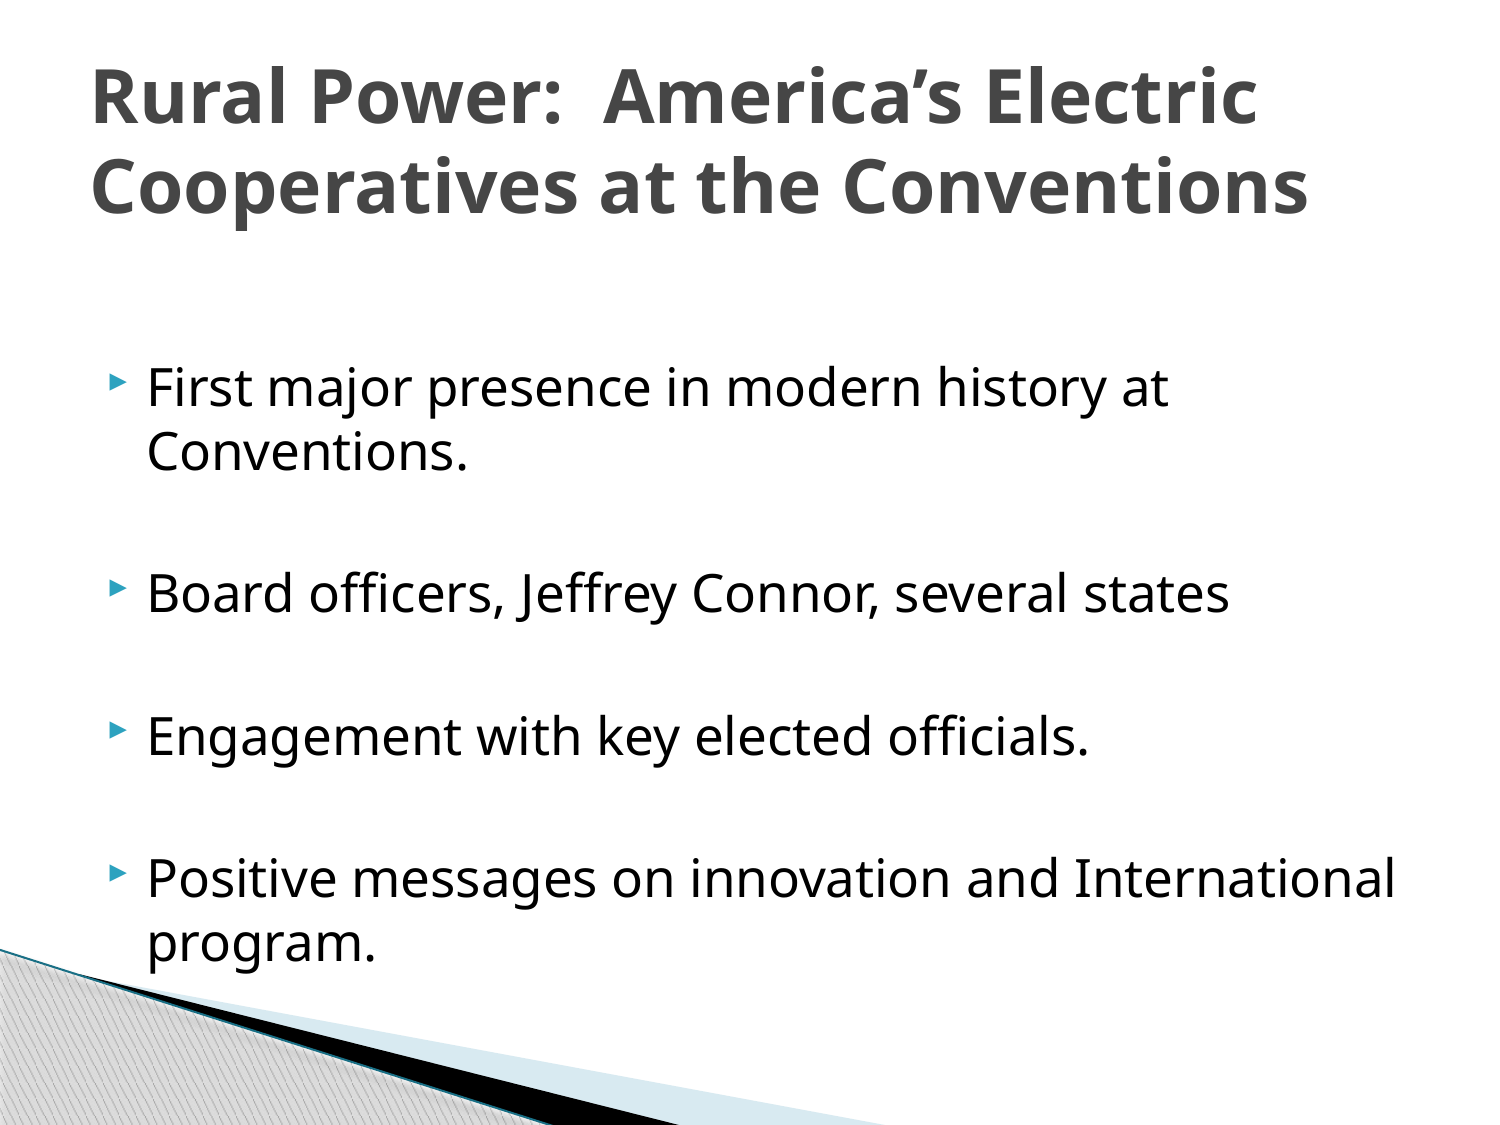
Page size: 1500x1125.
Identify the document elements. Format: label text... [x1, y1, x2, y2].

title Rural Power: America’s Electric Cooperatives at the Conventions [75, 45, 1425, 233]
list First major presence in modern history at Conventions. Board officers, Jeffrey Connor, several states Engagement with key elected officials. Positive messages on innovation and International program. [75, 346, 1425, 986]
